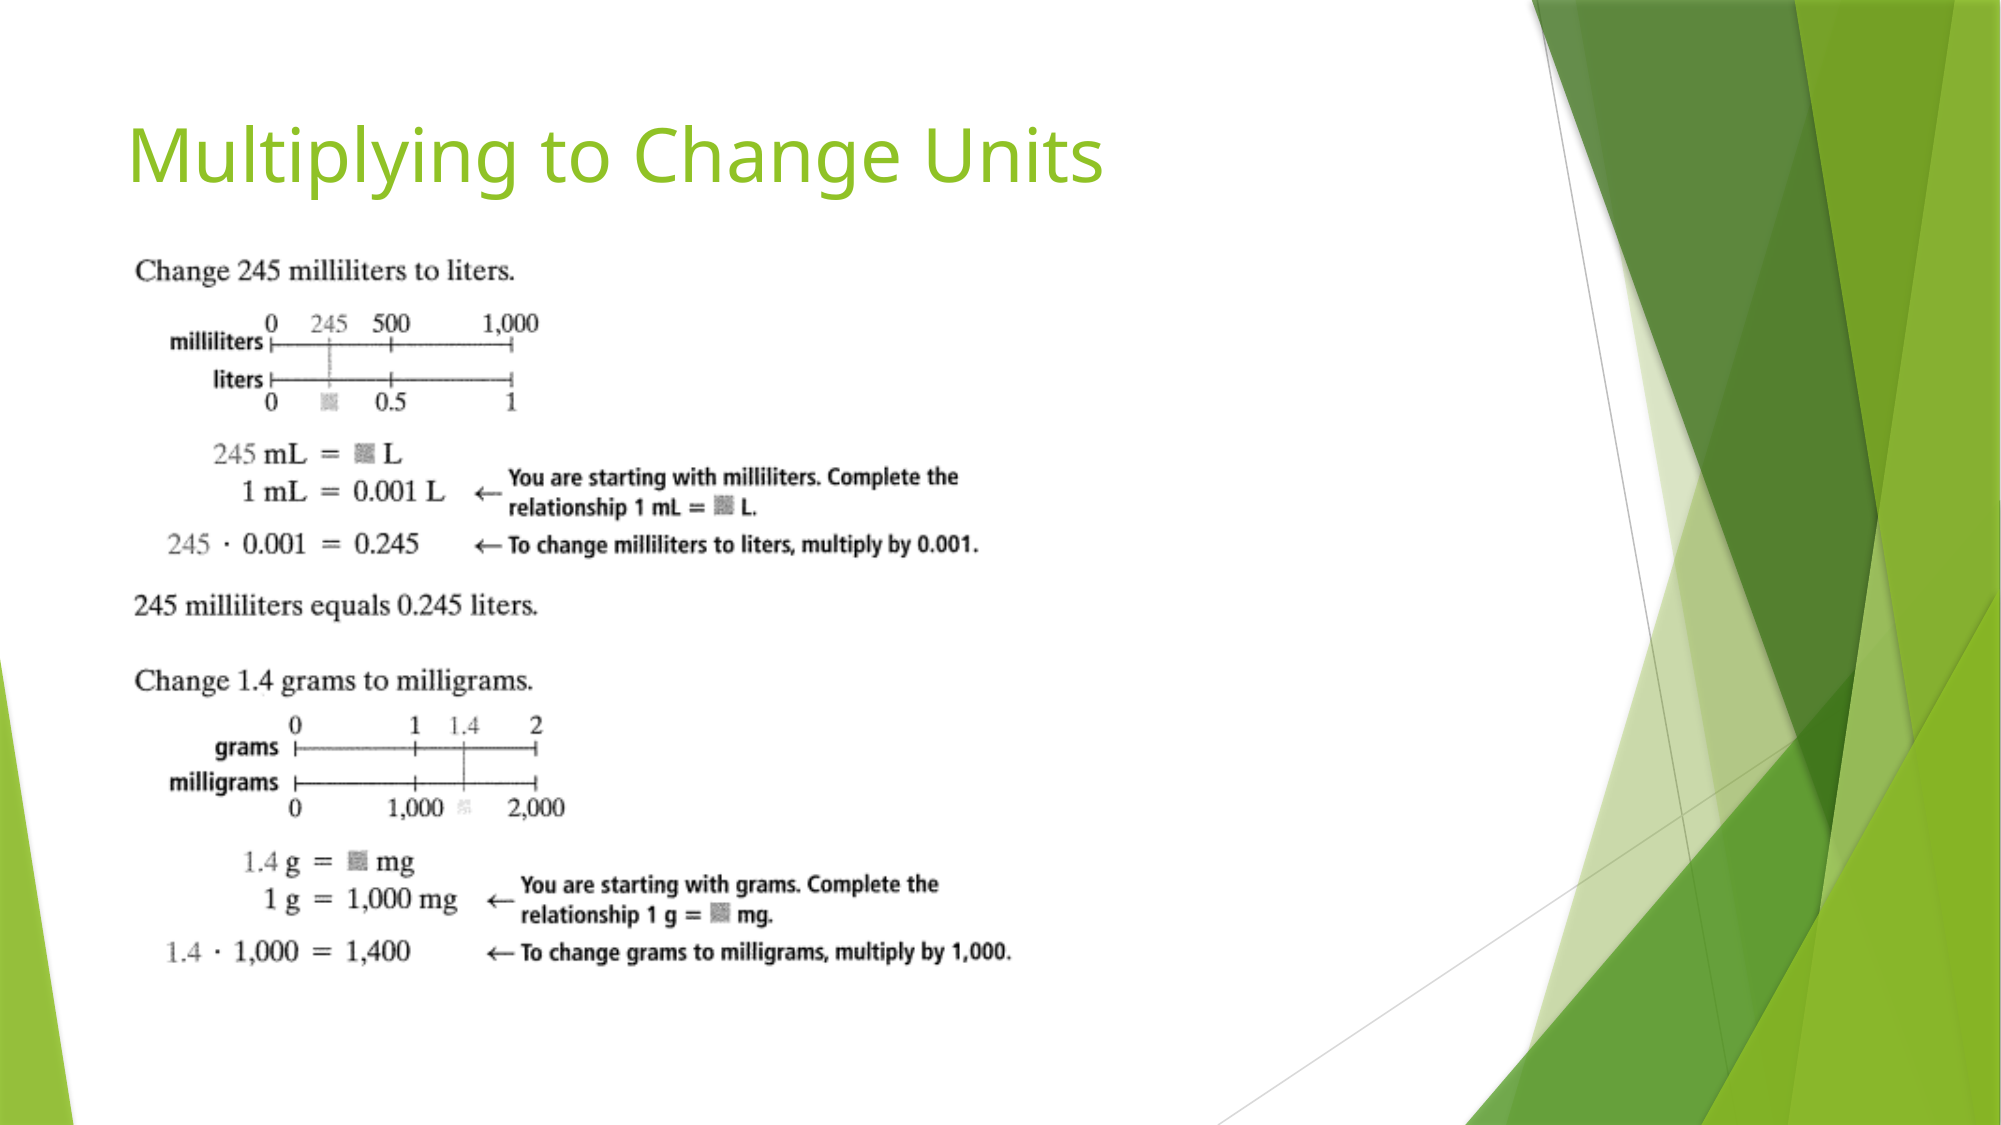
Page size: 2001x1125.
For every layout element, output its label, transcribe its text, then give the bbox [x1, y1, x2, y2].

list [127, 241, 1049, 994]
title Multiplying to Change Units [111, 99, 1522, 317]
